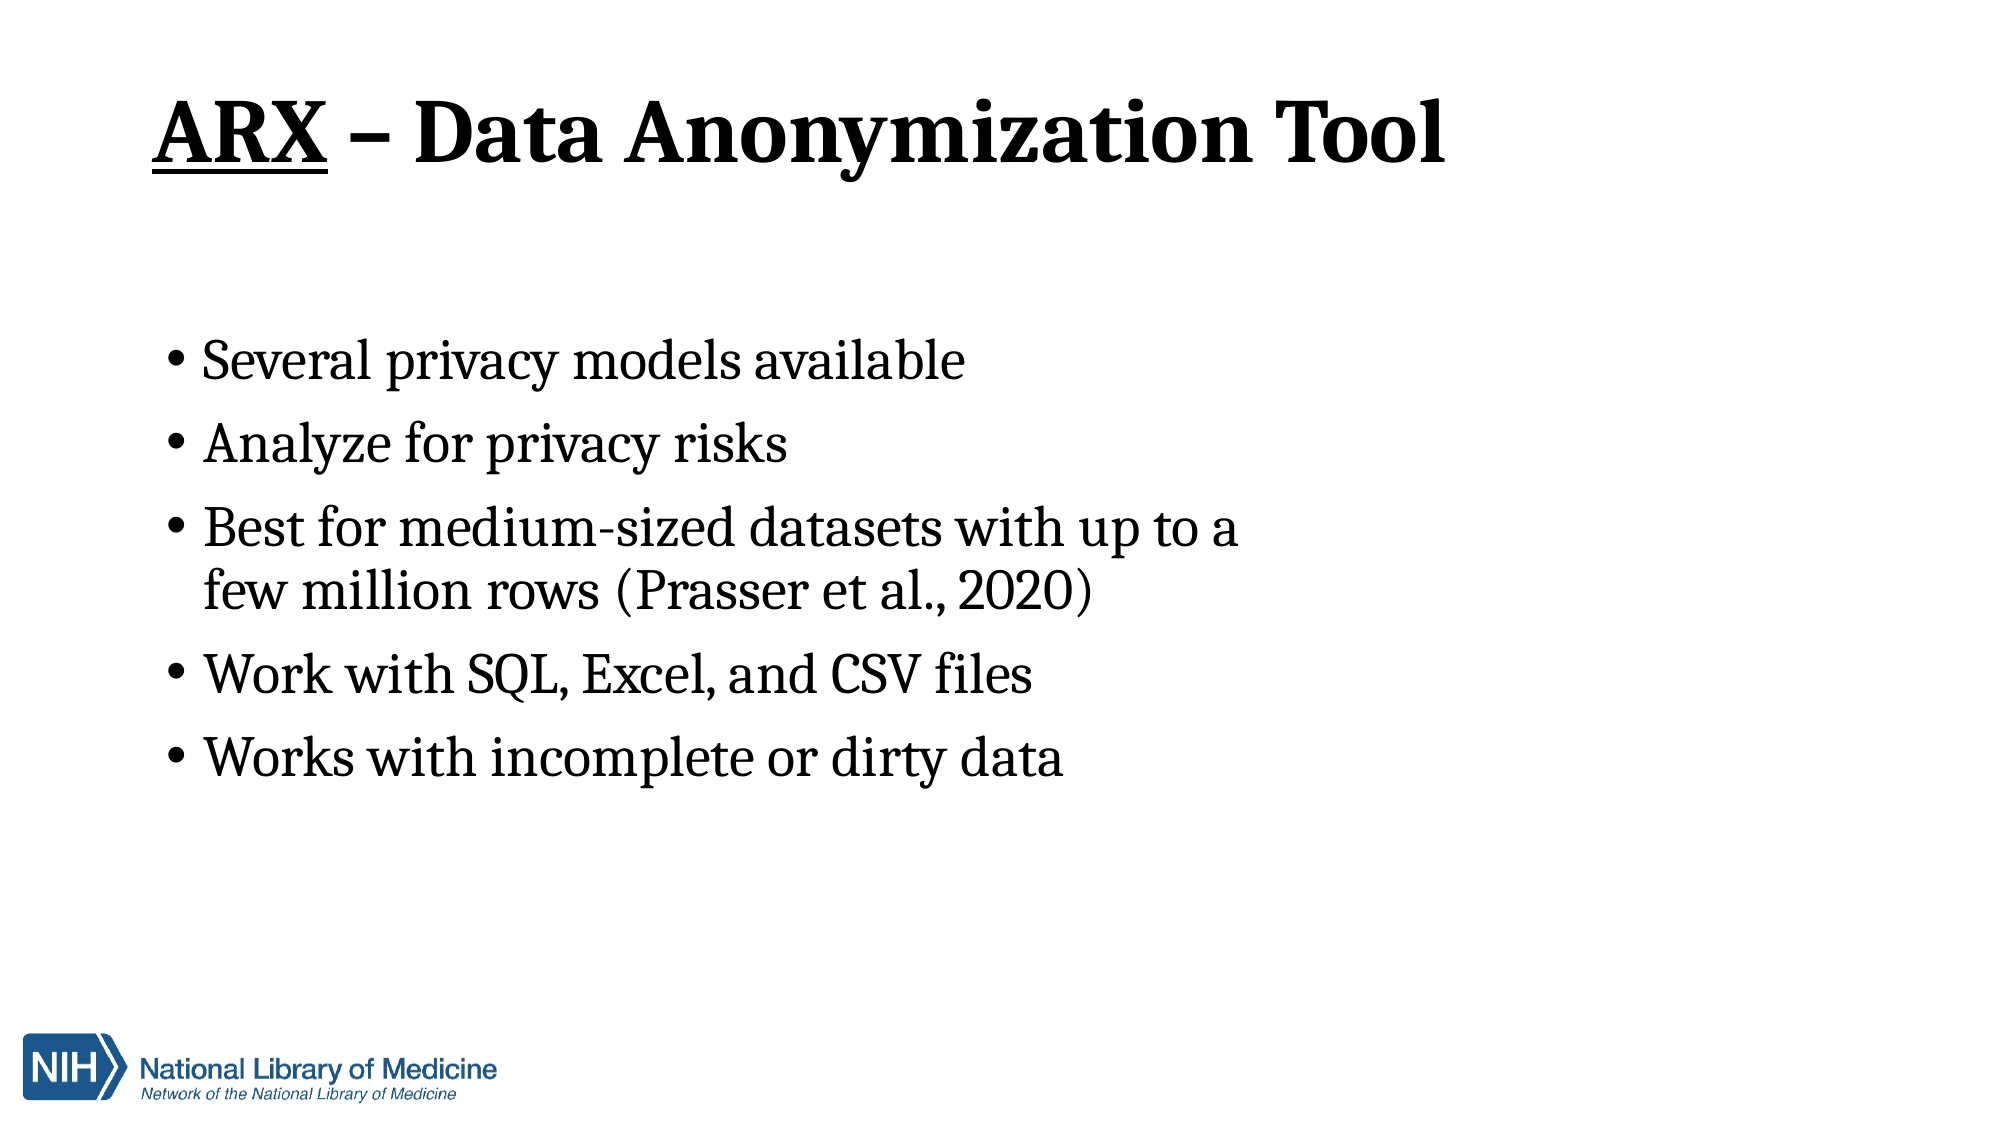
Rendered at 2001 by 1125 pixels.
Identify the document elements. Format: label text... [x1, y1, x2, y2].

title ARX – Data Anonymization Tool [137, 59, 1863, 207]
picture [22, 1033, 497, 1110]
list Several privacy models available Analyze for privacy risks Best for medium-sized datasets with up to a few million rows (Prasser et al., 2020) Work with SQL, Excel, and CSV files Works with incomplete or dirty data [151, 321, 1329, 877]
